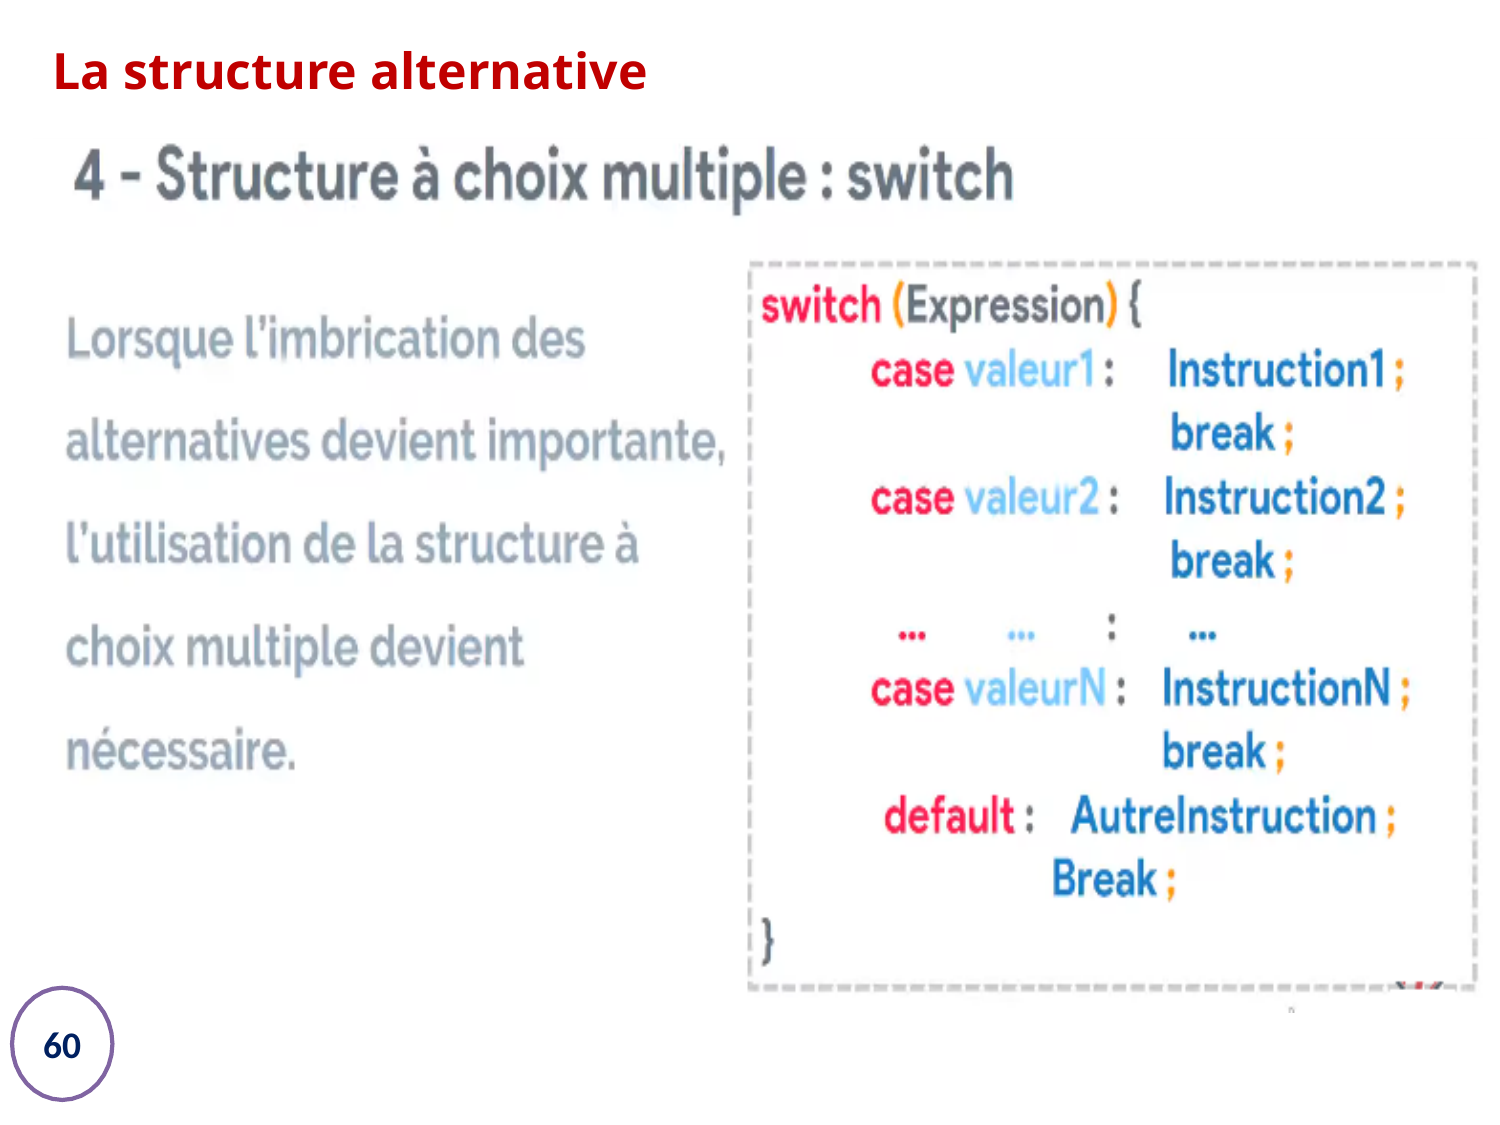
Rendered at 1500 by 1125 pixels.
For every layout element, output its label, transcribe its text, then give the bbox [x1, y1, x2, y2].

title La structure alternative [37, 13, 800, 125]
picture [32, 137, 1488, 1013]
text_box 60 [9, 1001, 115, 1103]
